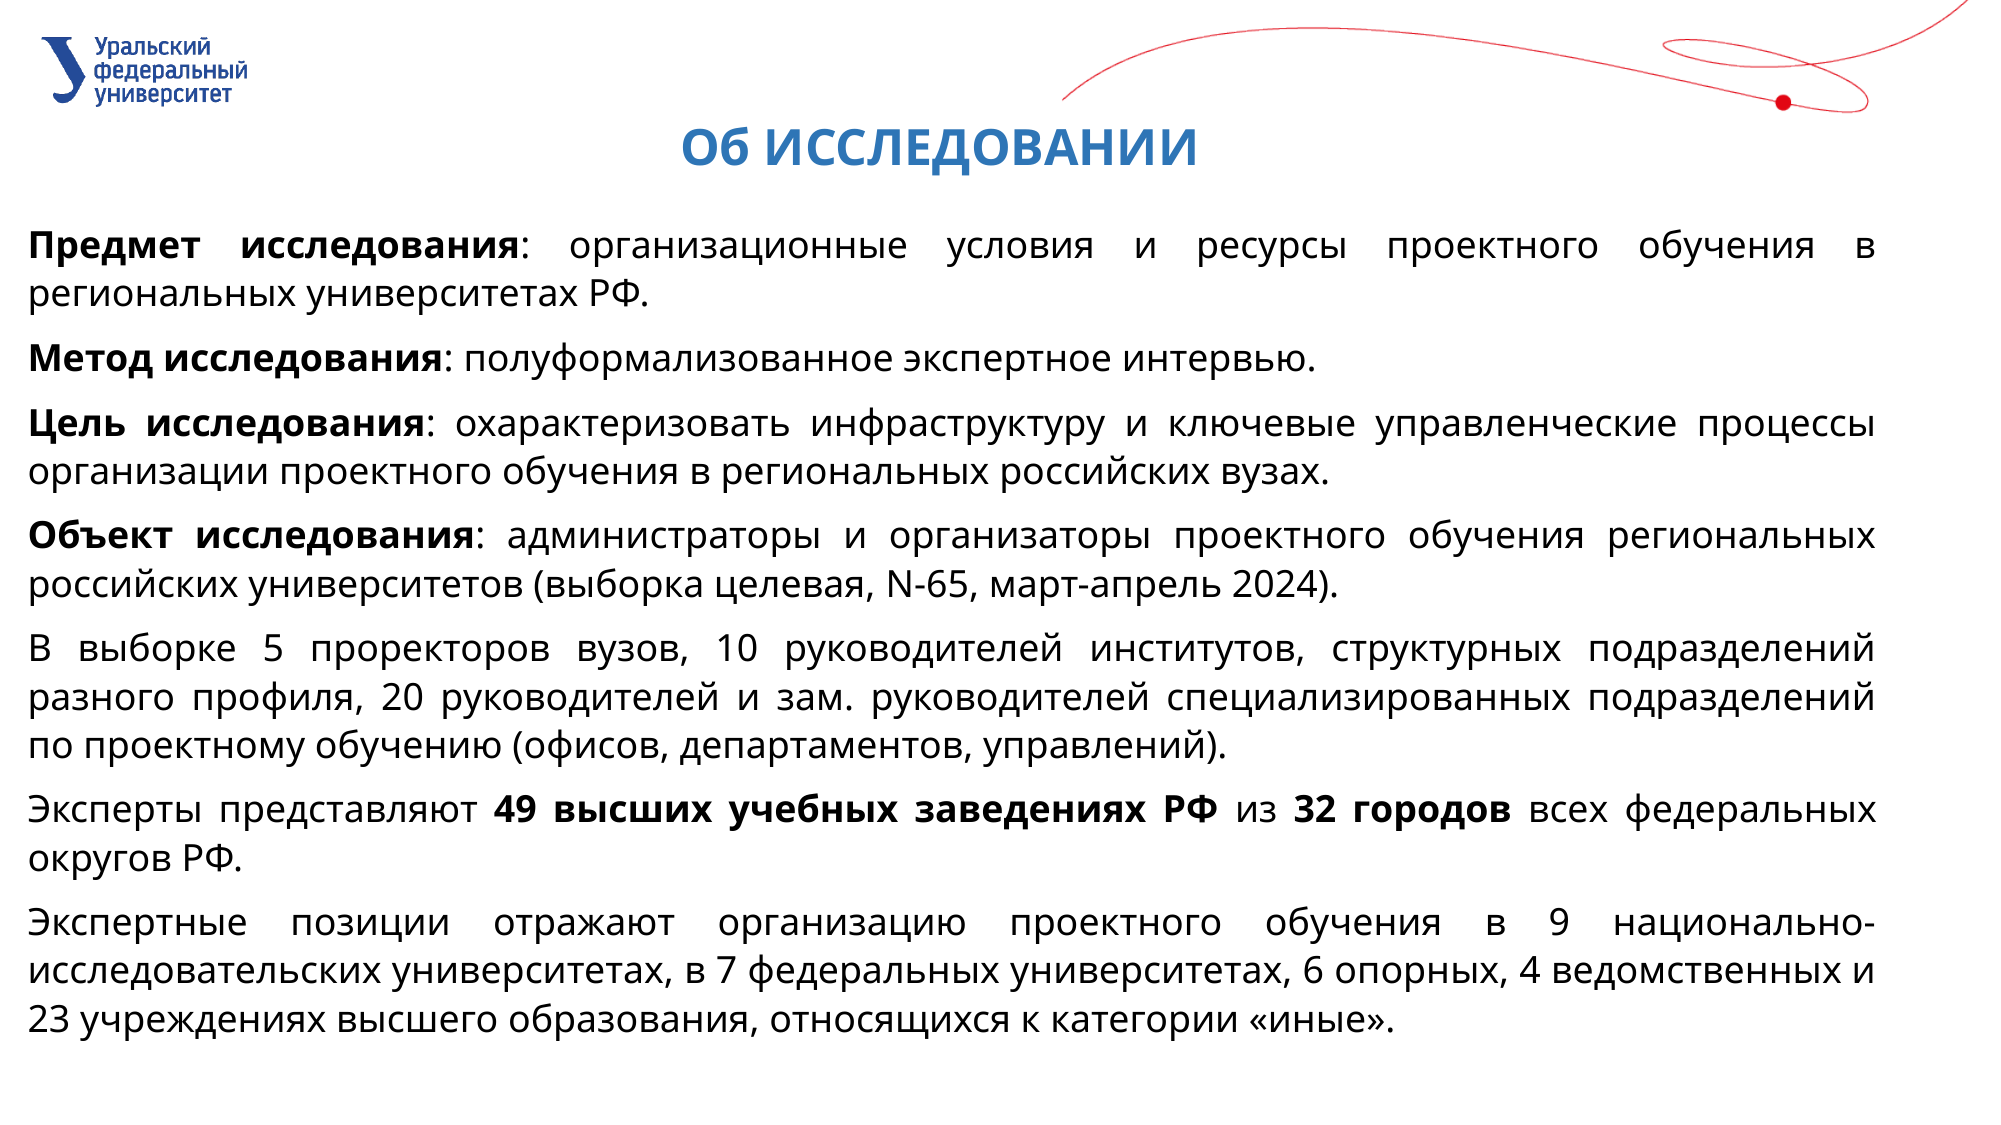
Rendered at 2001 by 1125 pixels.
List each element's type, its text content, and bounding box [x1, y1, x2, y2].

picture [1035, 0, 1996, 143]
text_box Об ИССЛЕДОВАНИИ [665, 108, 1215, 184]
picture [41, 35, 250, 107]
text_box Предмет исследования: организационные условия и ресурсы проектного обучения в региональных университетах РФ. Метод исследования: полуформализованное экспертное интервью. Цель исследования: охарактеризовать инфраструктуру и ключевые управленческие процессы организации проектного обучения в региональных российских вузах. Объект исследования: администраторы и организаторы проектного обучения региональных российских университетов (выборка целевая, N-65, март-апрель 2024). В выборке 5 проректоров вузов, 10 руководителей институтов, структурных подразделений разного профиля, 20 руководителей и зам. руководителей специализированных подразделений по проектному обучению (офисов, департаментов, управлений). Эксперты представляют 49 высших учебных заведениях РФ из 32 городов всех федеральных округов РФ. Экспертные позиции отражают организацию проектного обучения в 9 национально-исследовательских университетах, в 7 федеральных университетах, 6 опорных, 4 ведомственных и 23 учреждениях высшего образования, относящихся к категории «иные». [12, 210, 1892, 1112]
